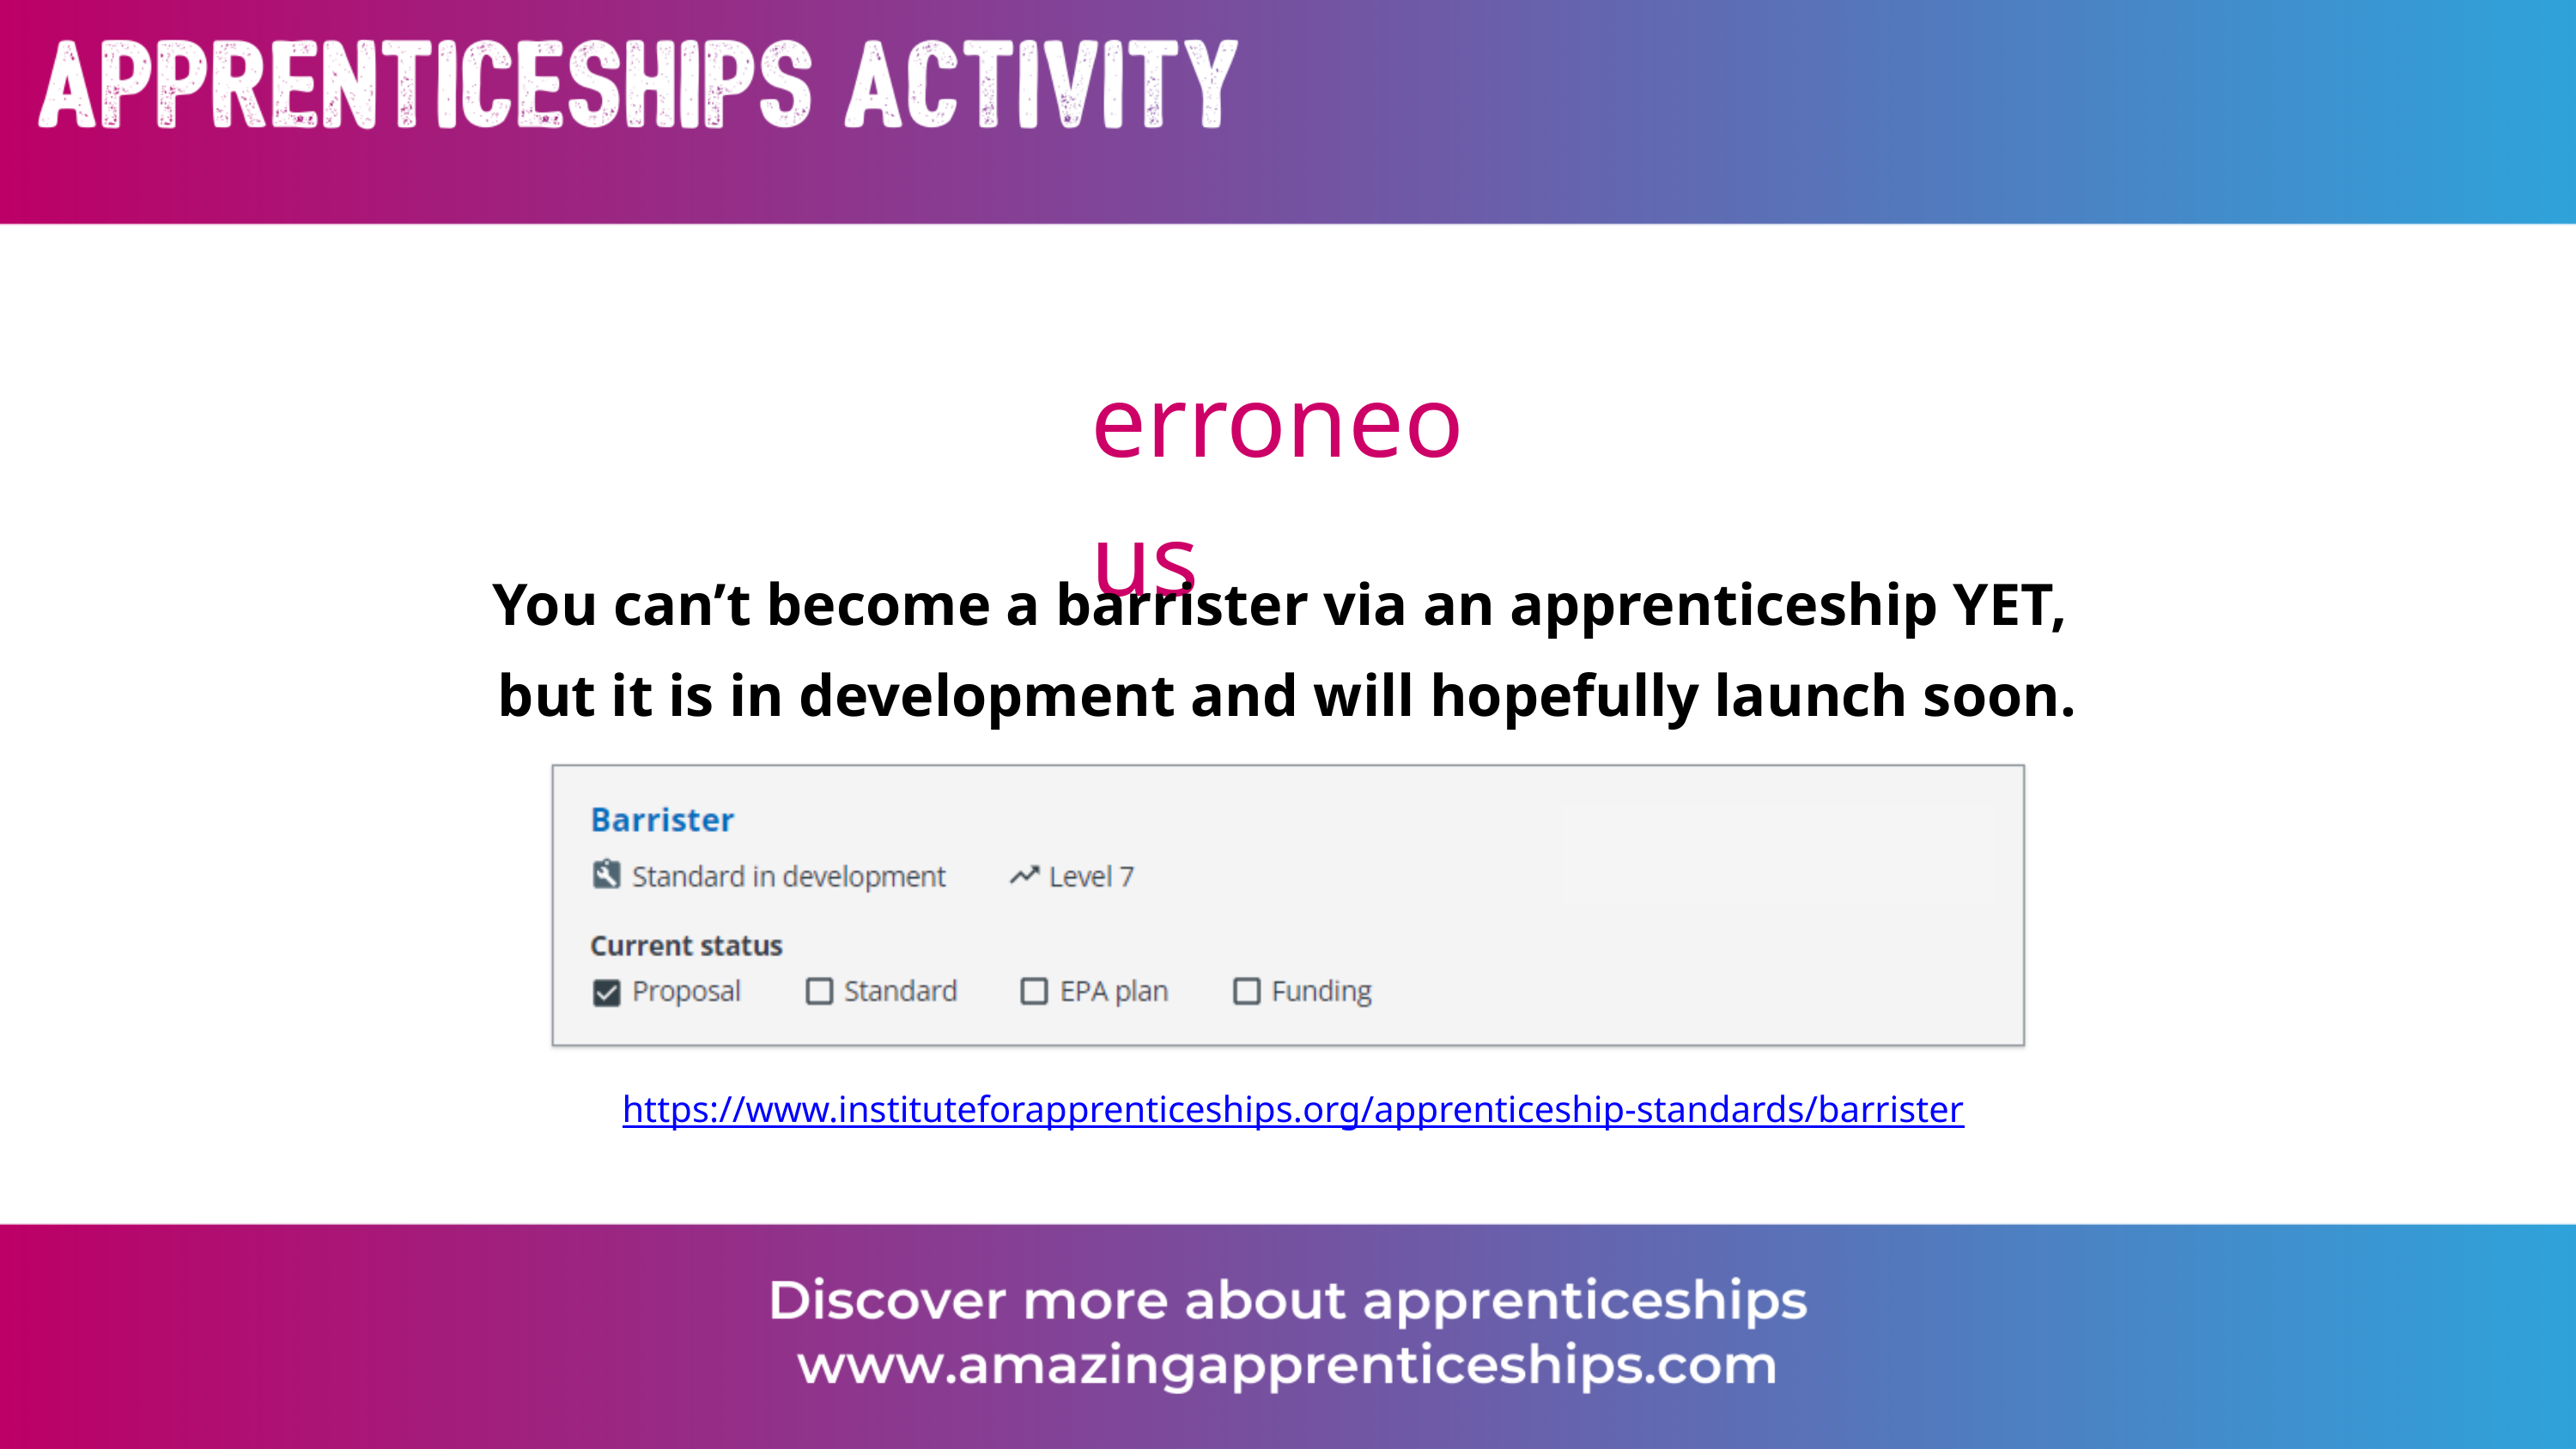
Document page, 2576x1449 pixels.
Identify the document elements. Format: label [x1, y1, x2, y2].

text_box [531, 745, 2045, 1064]
picture [0, 0, 2576, 1449]
